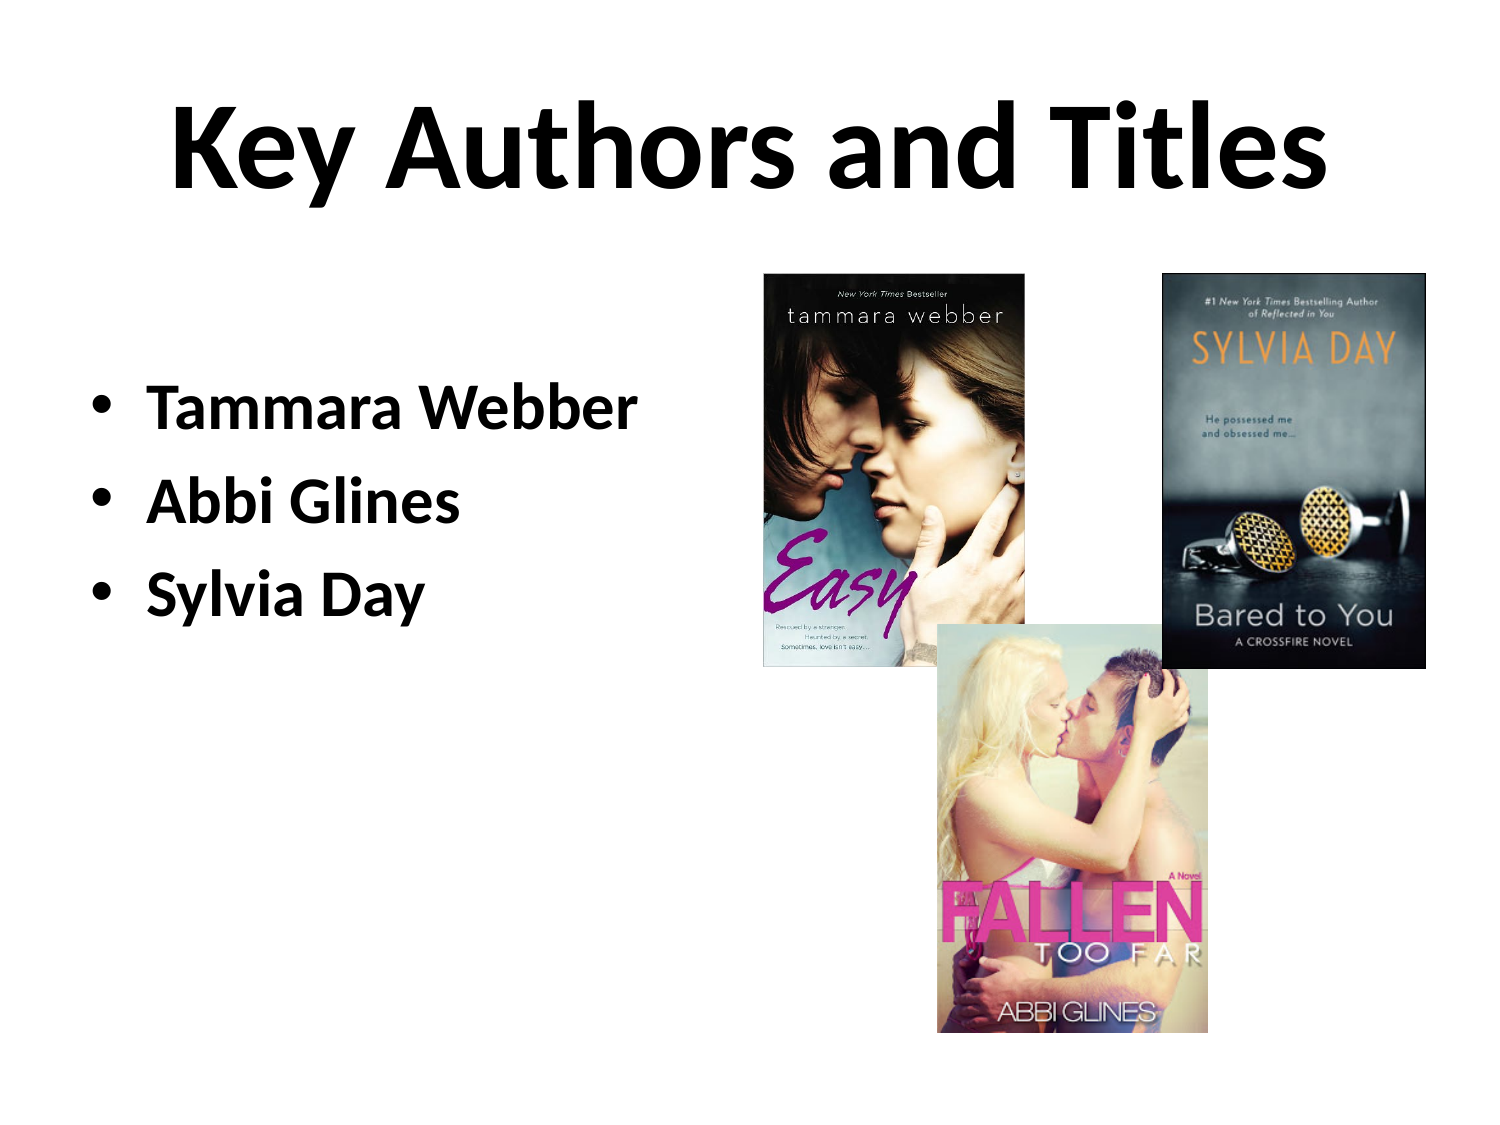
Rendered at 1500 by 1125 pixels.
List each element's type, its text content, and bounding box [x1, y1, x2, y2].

picture [937, 273, 1426, 1033]
title Key Authors and Titles [75, 45, 1425, 233]
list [763, 273, 1026, 667]
list Tammara Webber Abbi Glines Sylvia Day [75, 262, 738, 1005]
